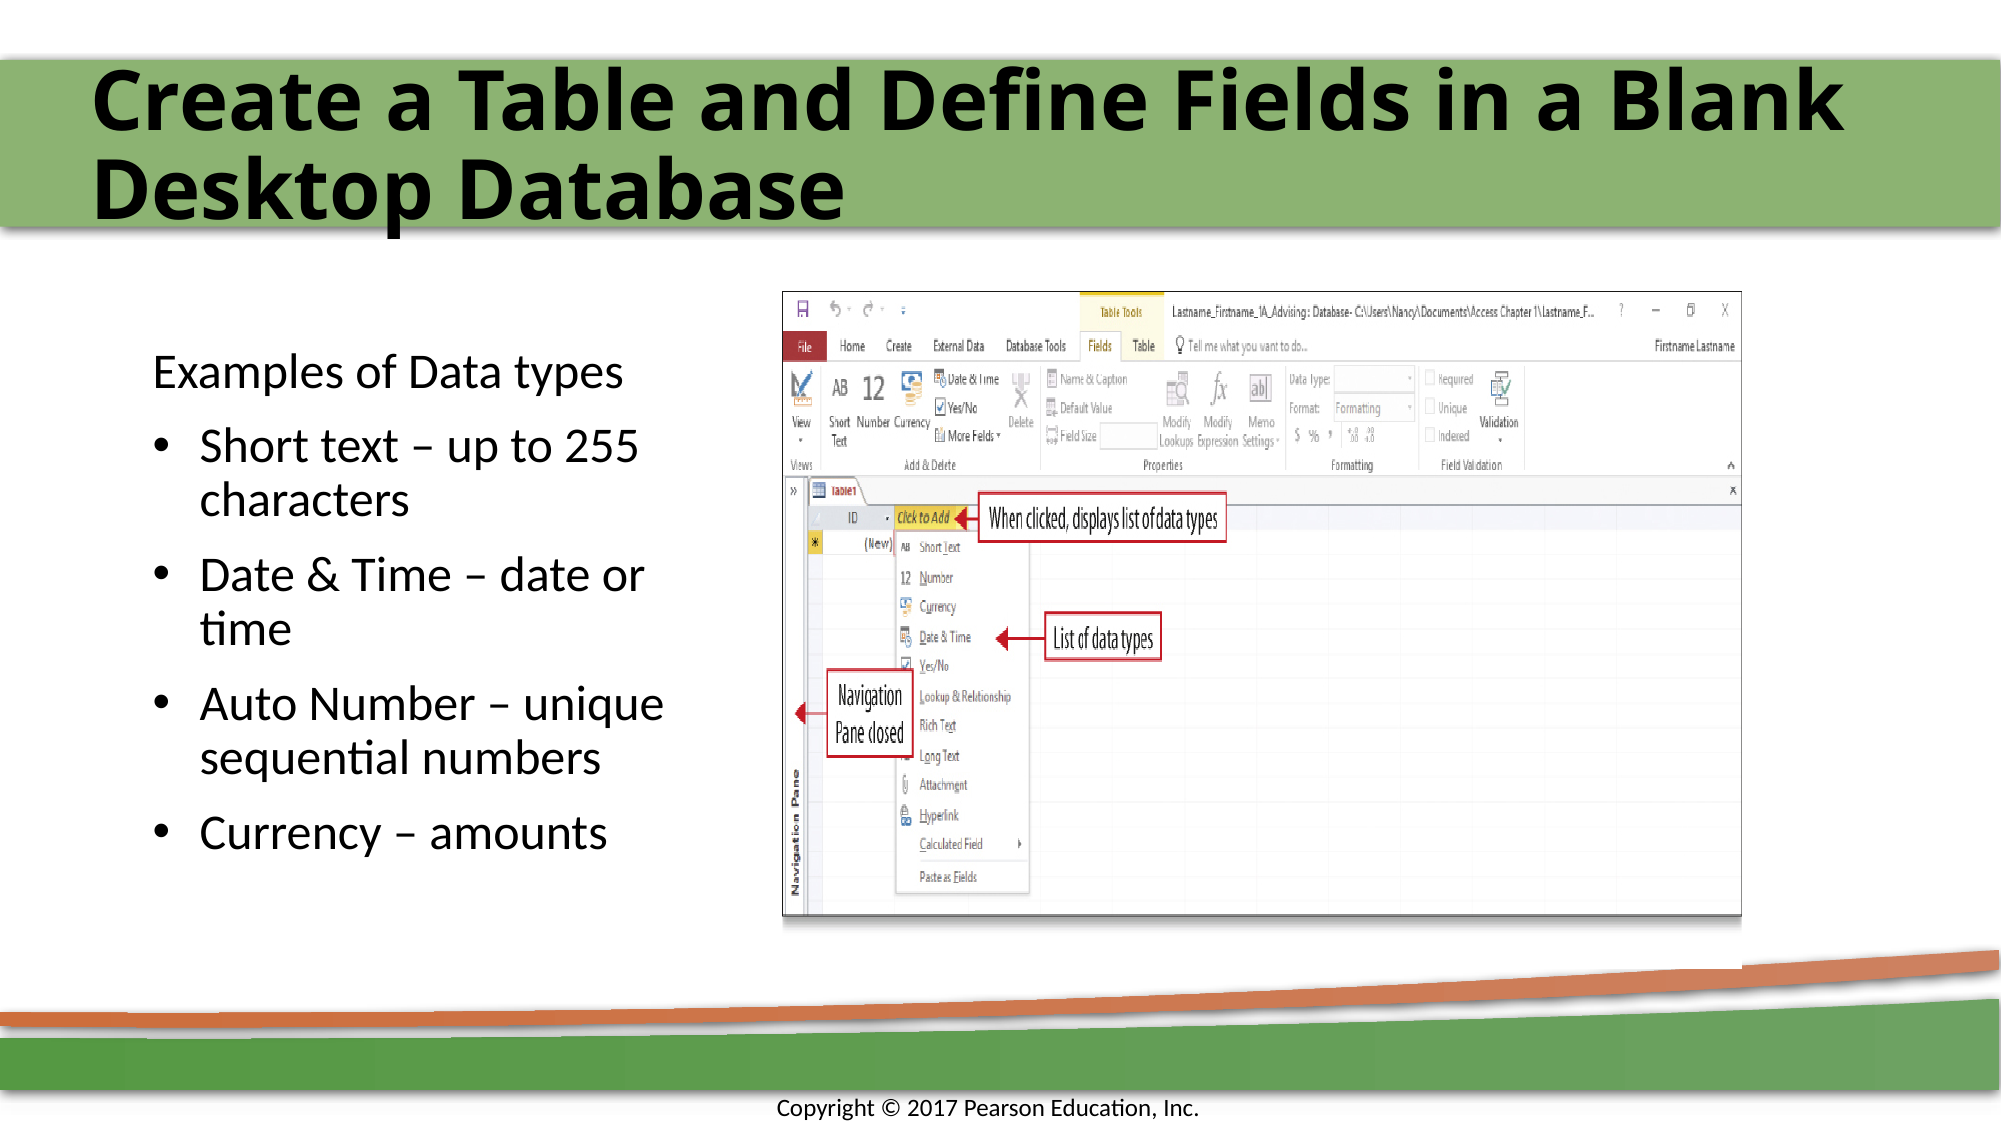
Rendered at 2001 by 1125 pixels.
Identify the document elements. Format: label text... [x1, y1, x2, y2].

title Create a Table and Define Fields in a Blank Desktop Database [0, 0, 2000, 246]
picture [782, 291, 1742, 969]
list Examples of Data types Short text – up to 255 characters Date & Time – date or time Auto Number – unique sequential numbers Currency – amounts [137, 337, 703, 963]
